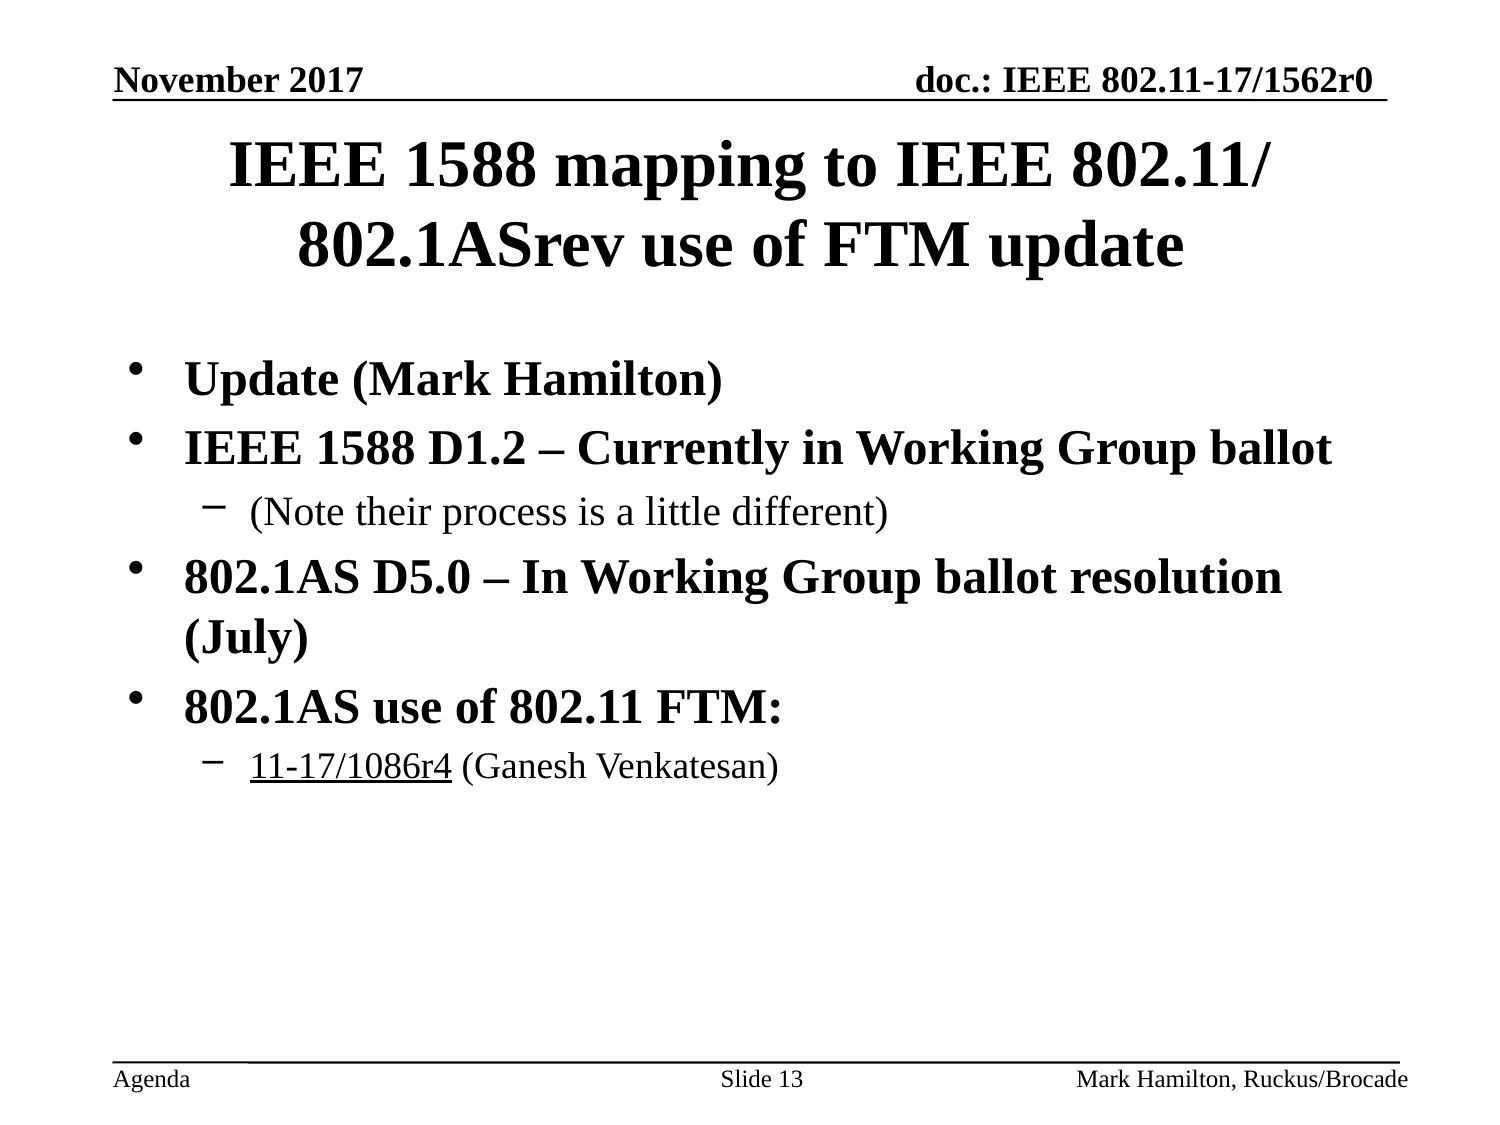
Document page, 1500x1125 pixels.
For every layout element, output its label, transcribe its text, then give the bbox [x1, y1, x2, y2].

title IEEE 1588 mapping to IEEE 802.11/ 802.1ASrev use of FTM update [112, 112, 1388, 288]
list Update (Mark Hamilton) IEEE 1588 D1.2 – Currently in Working Group ballot (Note their process is a little different) 802.1AS D5.0 – In Working Group ballot resolution (July) 802.1AS use of 802.11 FTM: 11-17/1086r4 (Ganesh Venkatesan) [112, 337, 1388, 1000]
